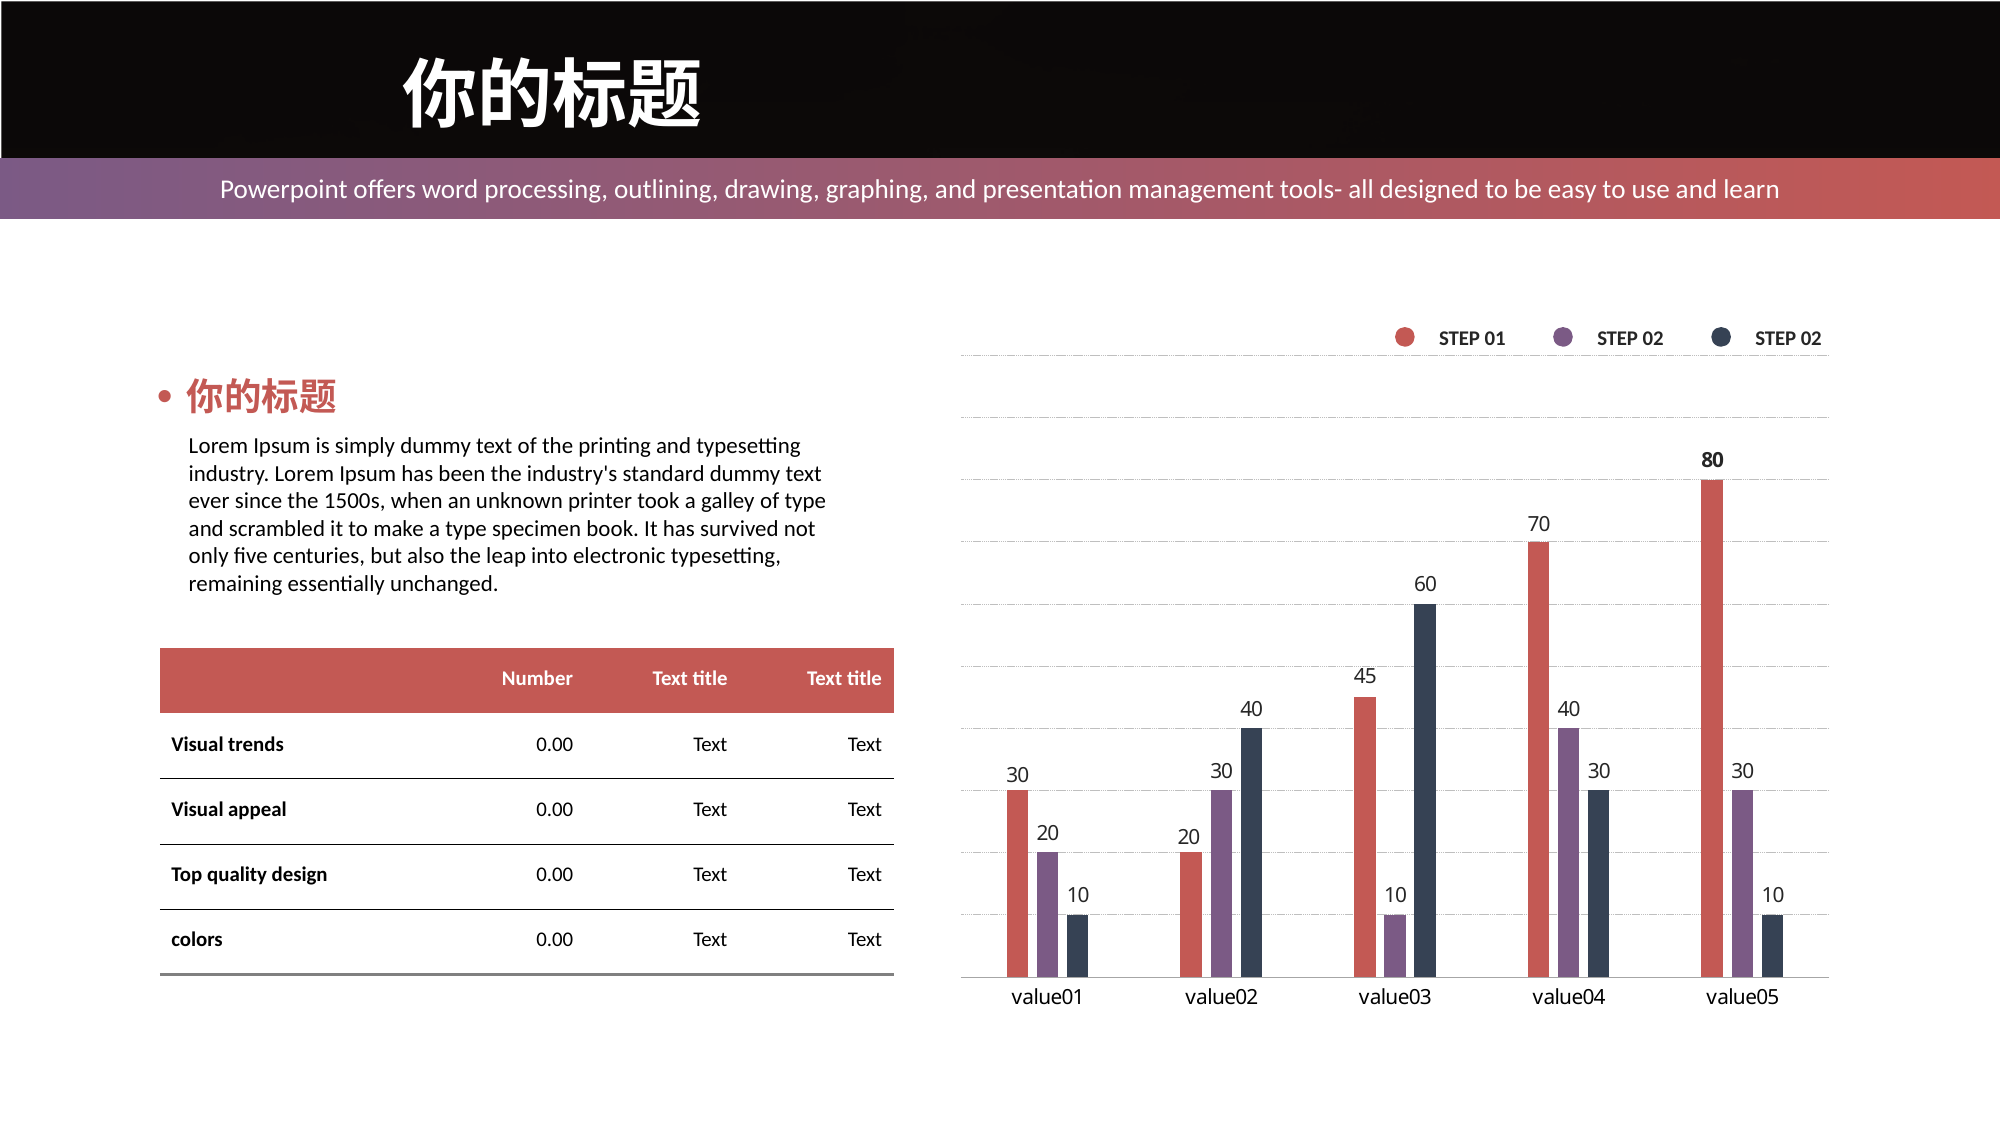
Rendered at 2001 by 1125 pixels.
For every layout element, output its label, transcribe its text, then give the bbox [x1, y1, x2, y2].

table_cell Text [739, 910, 894, 973]
table_cell Visual appeal [160, 779, 430, 844]
table_cell Text [585, 845, 739, 909]
table_cell Text [739, 779, 894, 844]
text_box Lorem Ipsum is simply dummy text of the printing and typesetting industry. Lorem Ipsum has been the industry's standard dummy text ever since the 1500s, when an unknown printer took a galley of type and scrambled it to make a type specimen book. It has survived not only five centuries, but also the leap into electronic typesetting, remaining essentially unchanged. [174, 423, 872, 604]
table_cell Visual trends [160, 713, 430, 778]
chart [942, 341, 1848, 1025]
table_cell 0.00 [430, 713, 585, 778]
text_box 你的标题 [142, 365, 911, 426]
text_box 你的标题 [387, 38, 1613, 144]
table_cell colors [160, 910, 430, 973]
table_cell Text [585, 779, 739, 844]
table_header [160, 648, 430, 713]
table_cell 0.00 [430, 910, 585, 973]
table_cell Text [739, 713, 894, 778]
table_cell Text [739, 845, 894, 909]
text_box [1553, 324, 1711, 350]
table_header Text title [585, 648, 739, 713]
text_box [1394, 324, 1553, 350]
table_cell Top quality design [160, 845, 430, 909]
table_cell 0.00 [430, 779, 585, 844]
table_cell Text [585, 910, 739, 973]
text_box Powerpoint offers word processing, outlining, drawing, graphing, and presentation management tools- all designed to be easy to use and learn [102, 163, 1898, 212]
table_cell 0.00 [430, 845, 585, 909]
table_cell Text [585, 713, 739, 778]
table_header Number [430, 648, 585, 713]
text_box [1711, 324, 1903, 350]
table_header Text title [739, 648, 894, 713]
